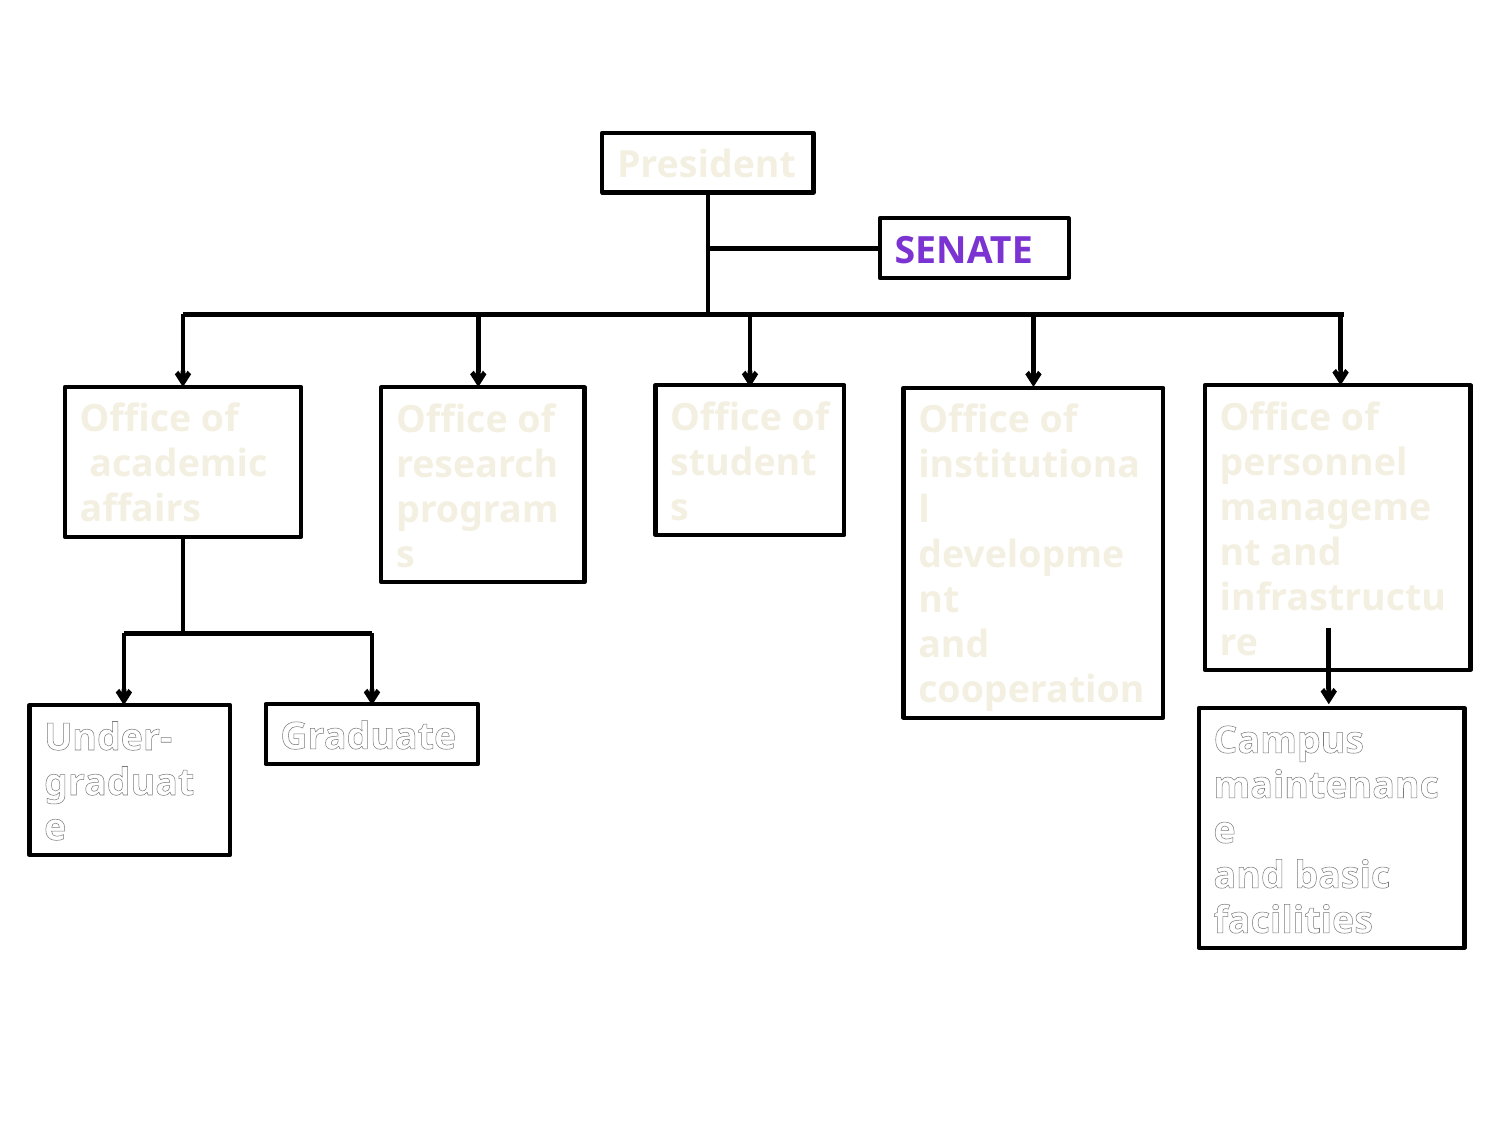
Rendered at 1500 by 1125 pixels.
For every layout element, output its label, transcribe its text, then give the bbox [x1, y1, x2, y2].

text_box Office of students [653, 383, 846, 537]
text_box Under-graduate [27, 703, 232, 857]
text_box Campus maintenance and basic facilities [1197, 706, 1467, 950]
text_box Office of institutional development and cooperation [901, 386, 1165, 720]
text_box President [600, 131, 816, 195]
text_box Senate [878, 216, 1071, 280]
text_box Graduate [264, 702, 480, 766]
text_box Office of research programs [379, 385, 587, 584]
text_box Office of personnel management and infrastructure [1203, 383, 1473, 672]
text_box Office of academic affairs [63, 385, 303, 539]
